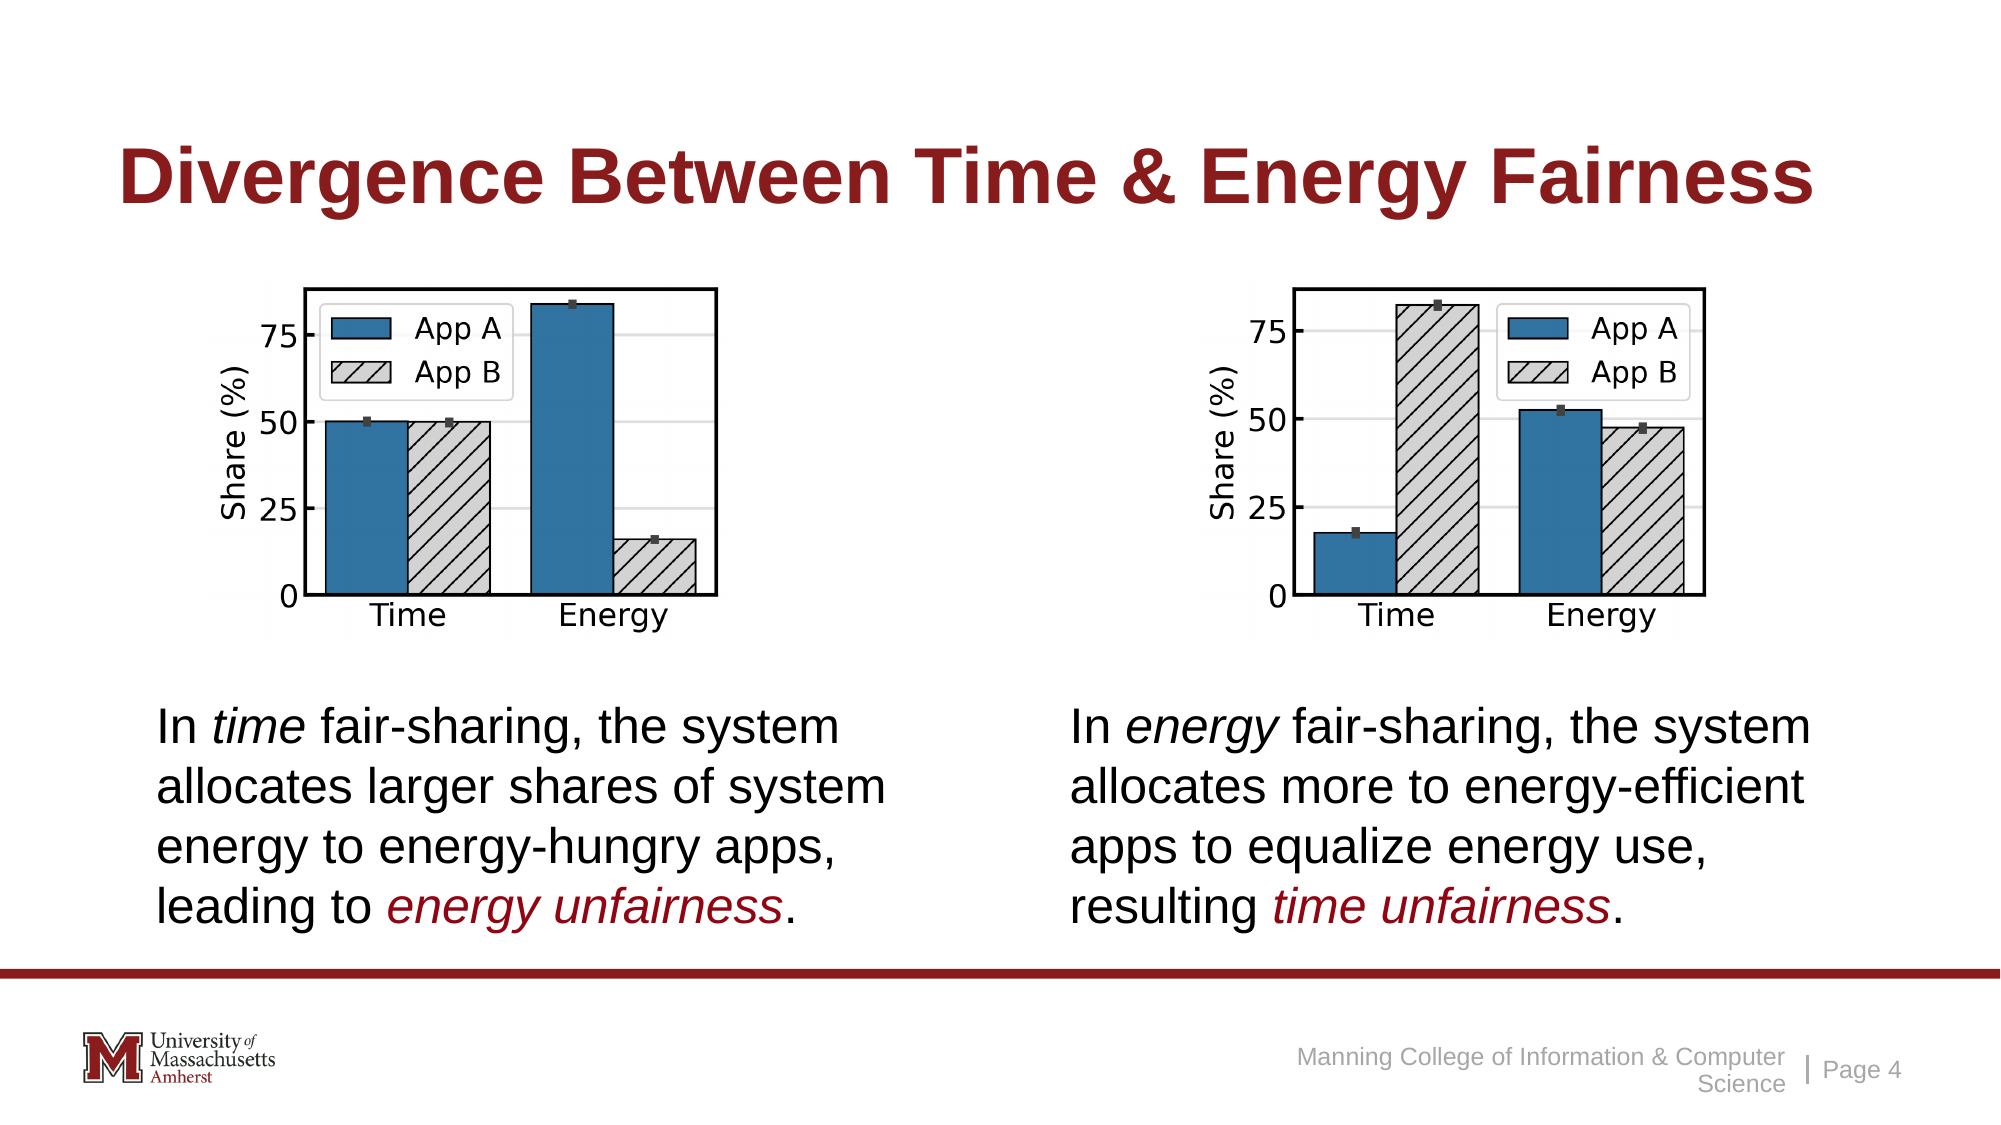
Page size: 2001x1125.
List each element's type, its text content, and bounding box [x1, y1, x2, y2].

title Divergence Between Time & Energy Fairness [103, 121, 1899, 234]
picture [1196, 276, 1717, 645]
picture [207, 276, 729, 645]
list Manning College of Information & Computer Science [1186, 1054, 1802, 1088]
slide_number Page 4 [1807, 1054, 1966, 1082]
text_box In time fair-sharing, the system allocates larger shares of system energy to energy-hungry apps, leading to energy unfairness. [141, 686, 946, 942]
text_box In energy fair-sharing, the system allocates more to energy-efficient apps to equalize energy use, resulting time unfairness. [1054, 686, 1859, 942]
picture [83, 1032, 275, 1083]
